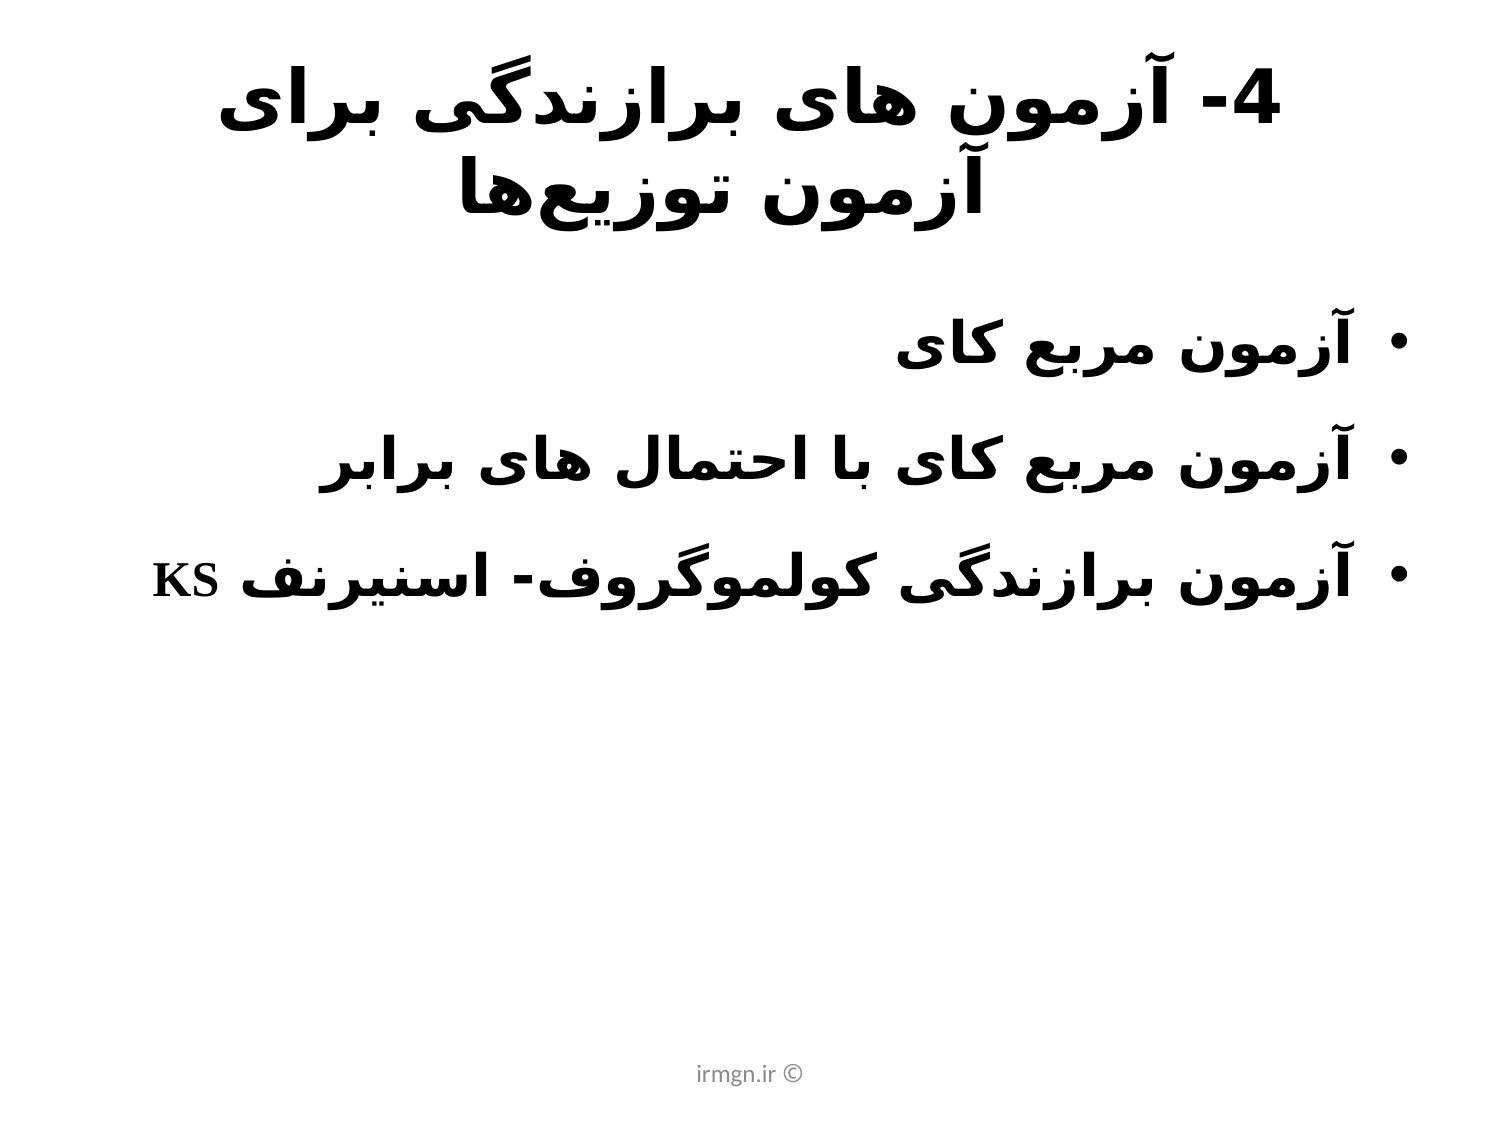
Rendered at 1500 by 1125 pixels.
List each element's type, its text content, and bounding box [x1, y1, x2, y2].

list آزمون مربع کای آزمون مربع کای با احتمال های برابر آزمون برازندگی کولموگروف- اسنیرنف KS [74, 262, 1426, 1006]
title 4- آزمون های برازندگی برای آزمون توزیع‌ها [74, 44, 1426, 233]
footer © irmgn.ir [512, 1042, 988, 1103]
